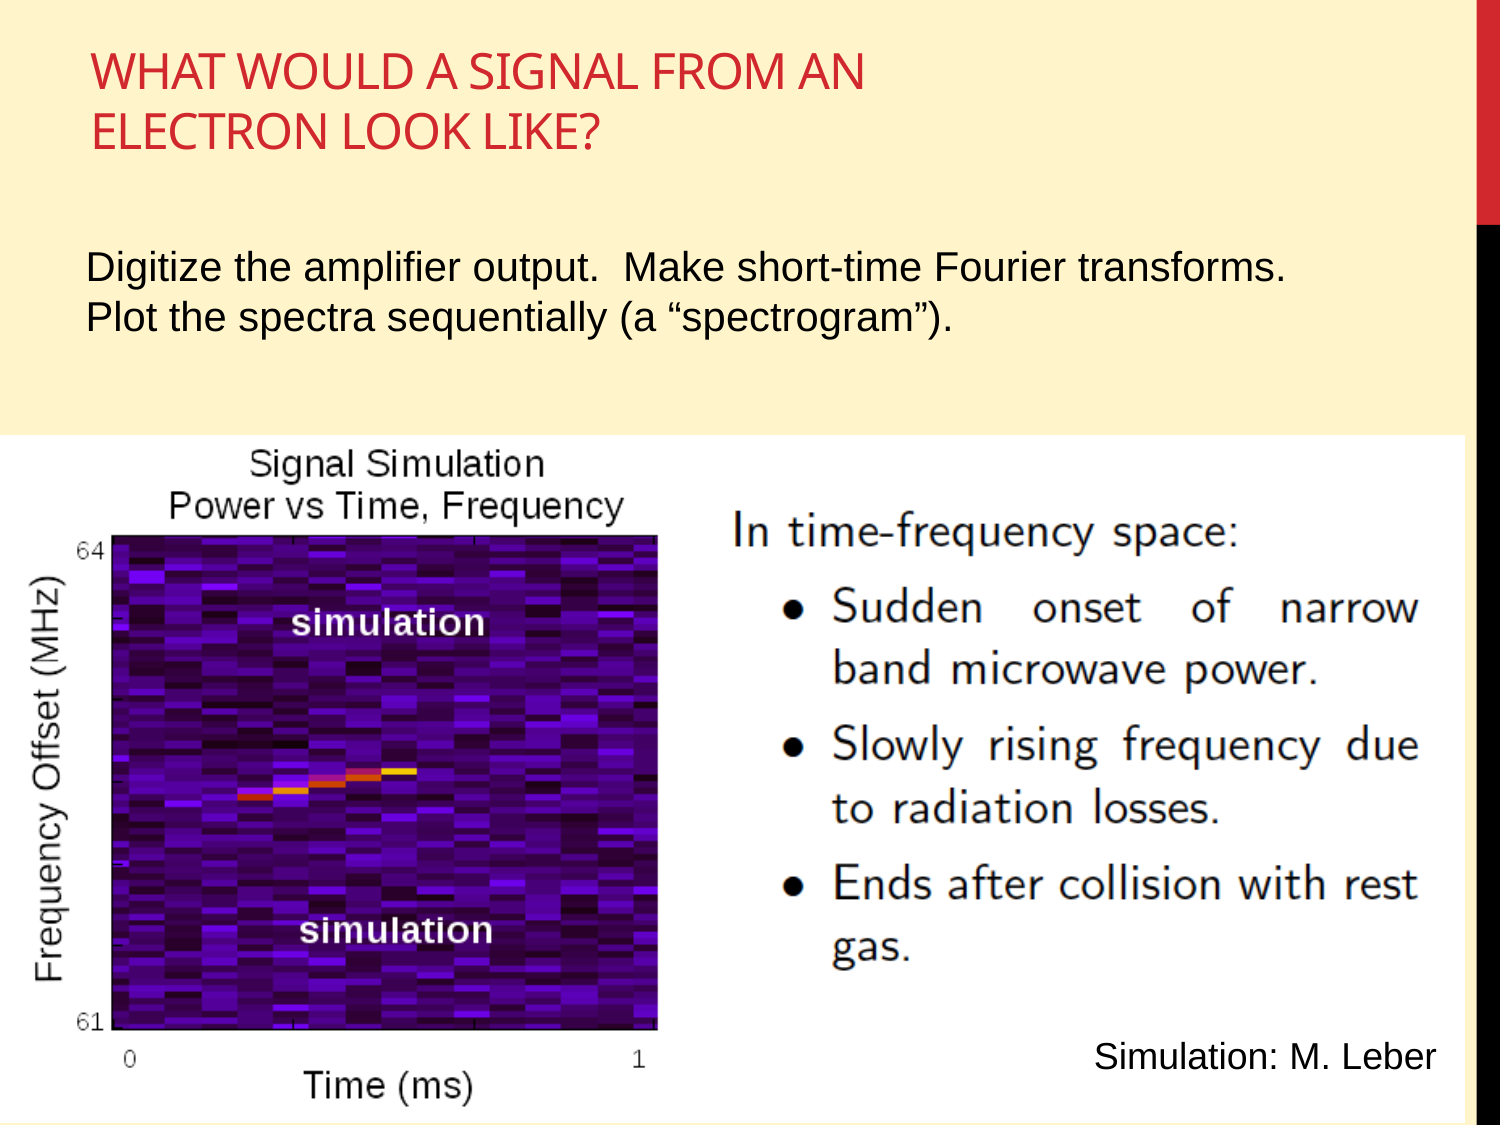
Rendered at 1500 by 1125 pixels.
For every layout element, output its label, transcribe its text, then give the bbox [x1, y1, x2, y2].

text_box Digitize the amplifier output. Make short-time Fourier transforms. Plot the spectra sequentially (a “spectrogram”). [70, 232, 1332, 347]
picture [0, 434, 1465, 1123]
title What would a signal from an electron look like? [75, 25, 1025, 167]
